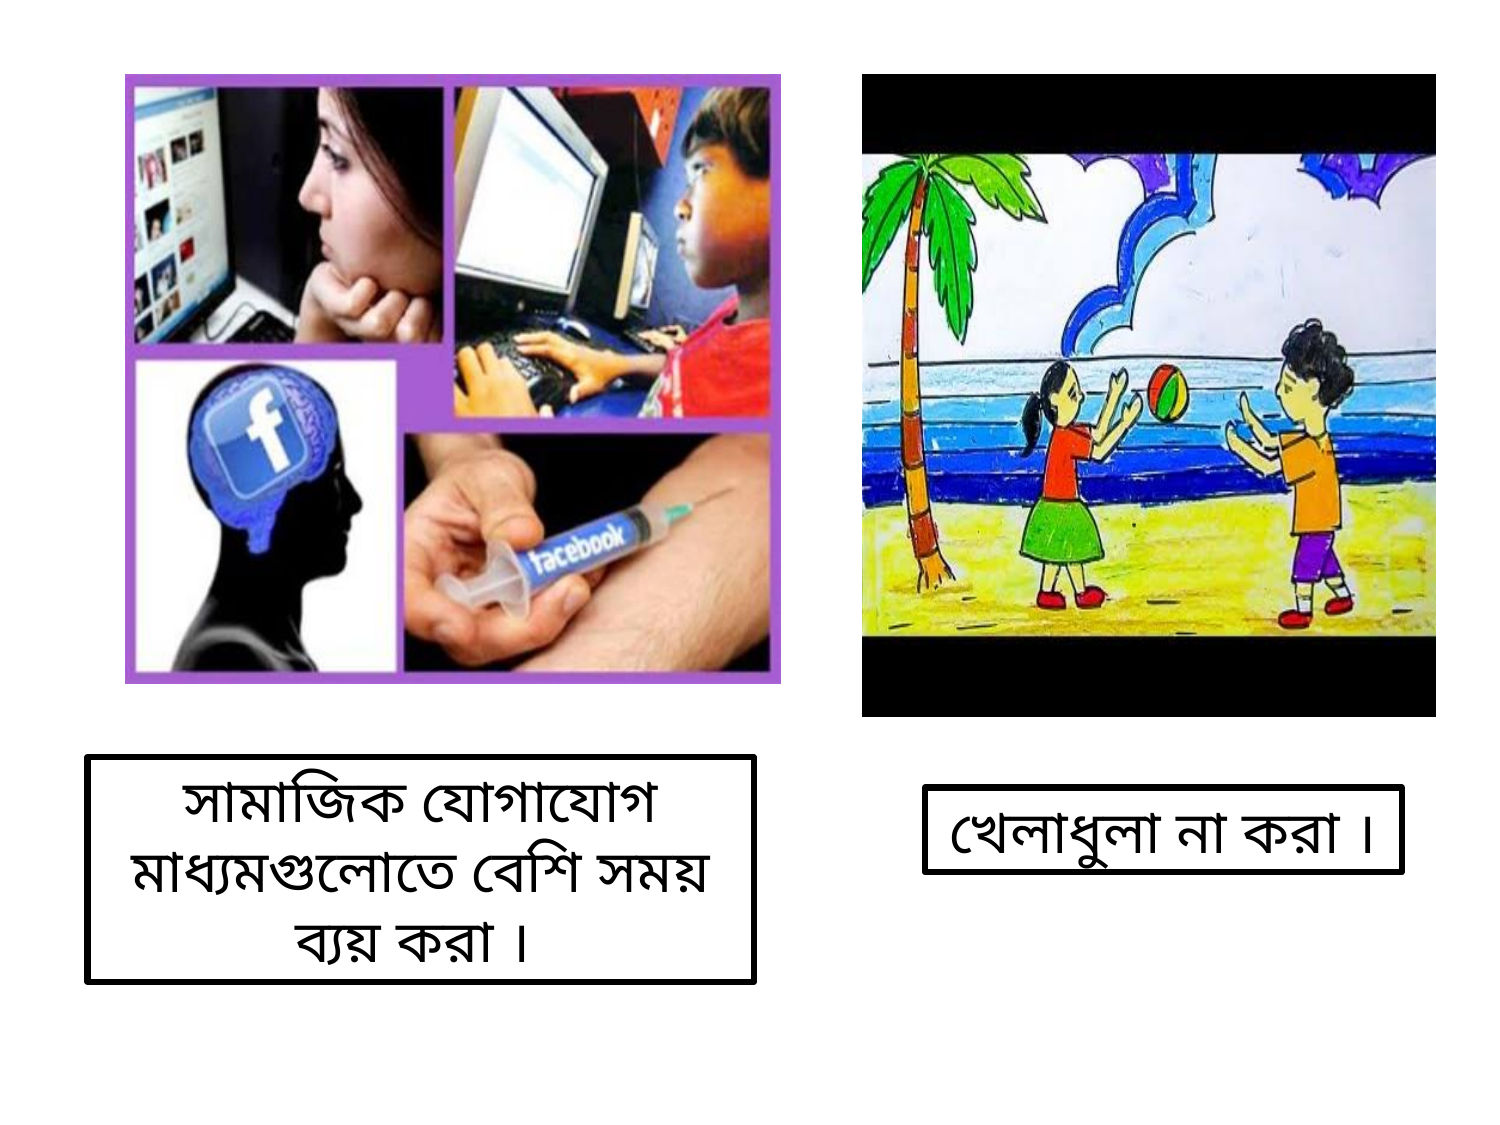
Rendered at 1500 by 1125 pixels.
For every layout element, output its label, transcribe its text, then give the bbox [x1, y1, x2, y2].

picture [862, 74, 1436, 717]
text_box খেলাধুলা না করা । [923, 785, 1404, 874]
text_box সামাজিক যোগাযোগ মাধ্যমগুলোতে বেশি সময় ব্যয় করা । [85, 755, 756, 984]
picture [124, 74, 782, 685]
